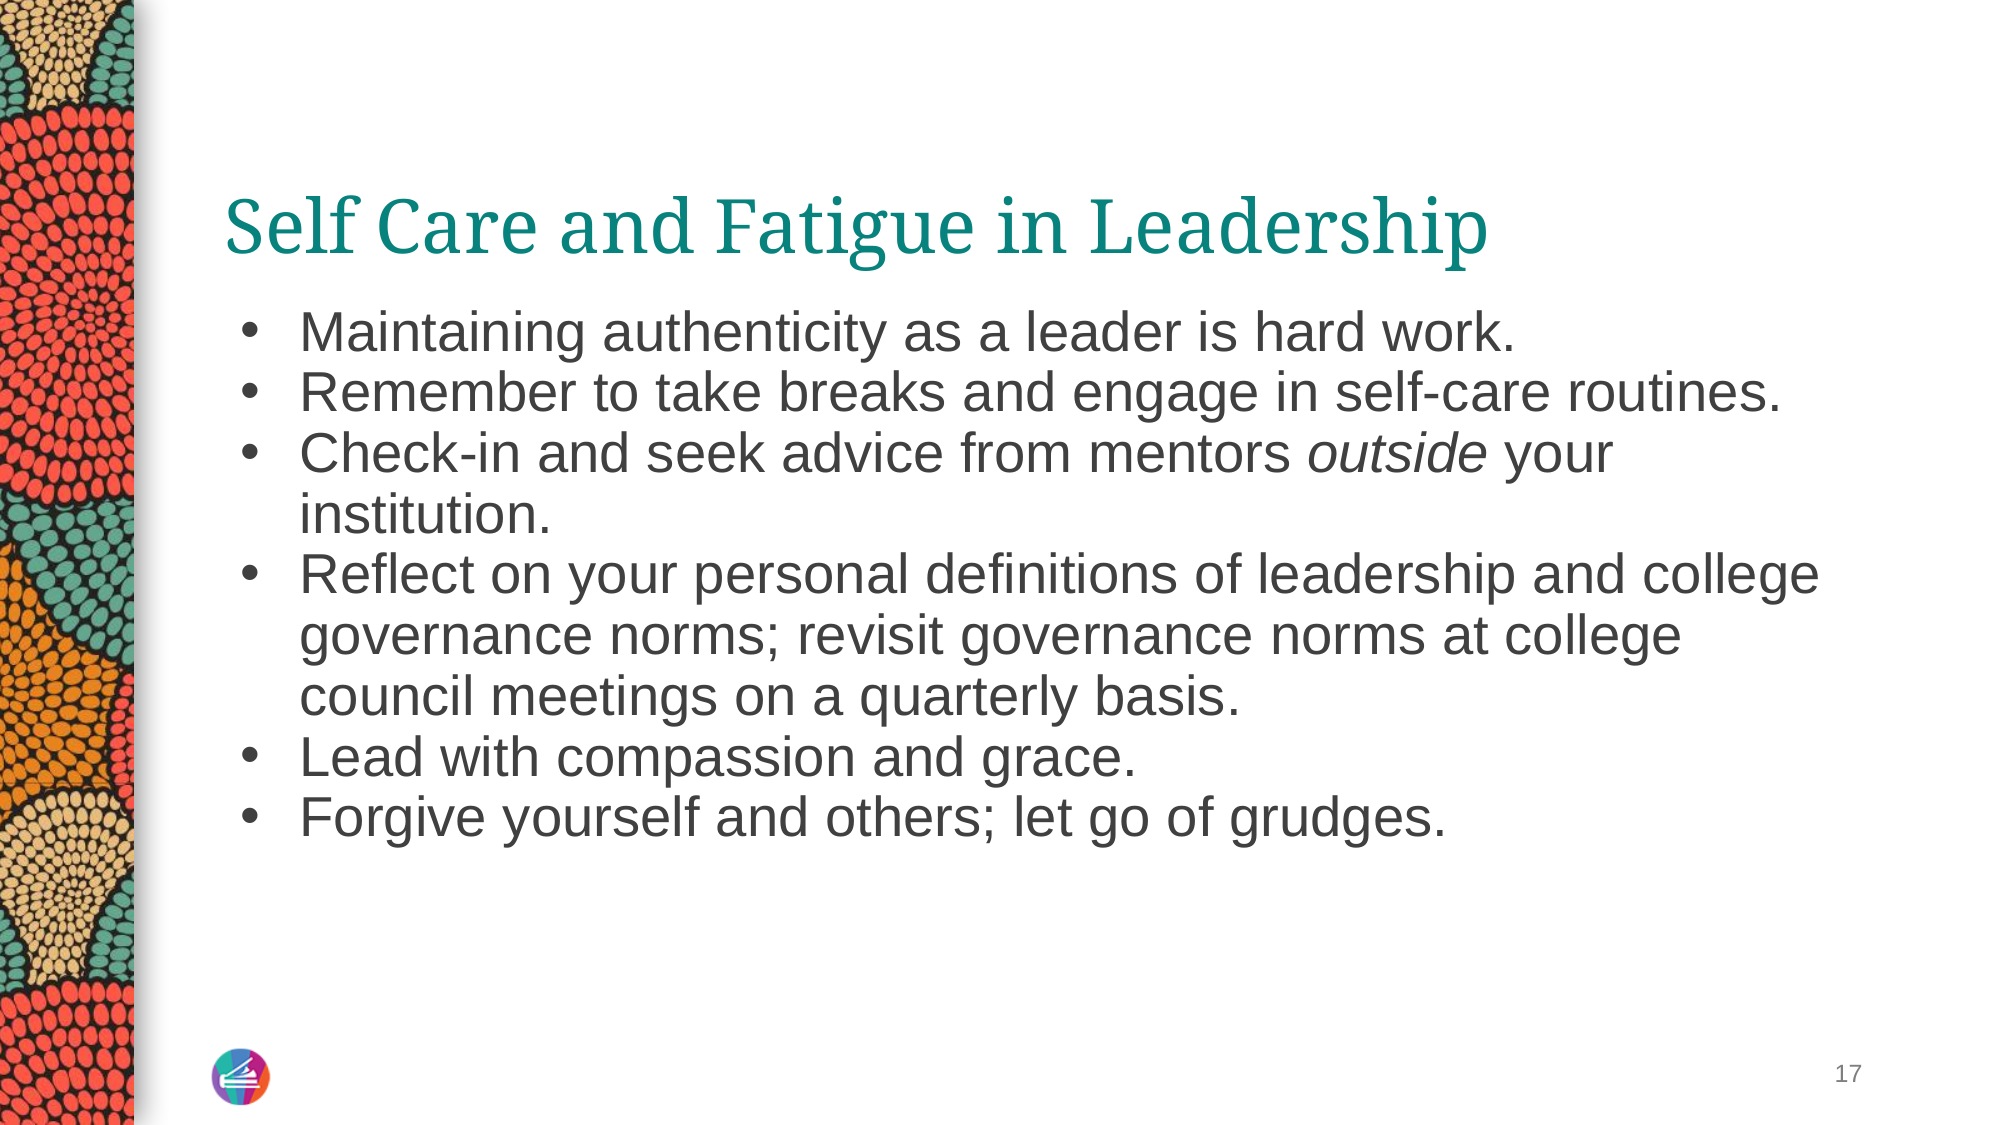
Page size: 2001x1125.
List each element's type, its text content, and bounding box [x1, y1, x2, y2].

picture [209, 1046, 272, 1108]
slide_number 17 [1712, 1042, 1863, 1103]
list Maintaining authenticity as a leader is hard work. Remember to take breaks and engage in self-care routines. Check-in and seek advice from mentors outside your institution. Reflect on your personal definitions of leadership and college governance norms; revisit governance norms at college council meetings on a quarterly basis. Lead with compassion and grace. Forgive yourself and others; let go of grudges. [209, 294, 1860, 1020]
title Self Care and Fatigue in Leadership [209, 59, 1858, 278]
picture [0, 0, 134, 1125]
